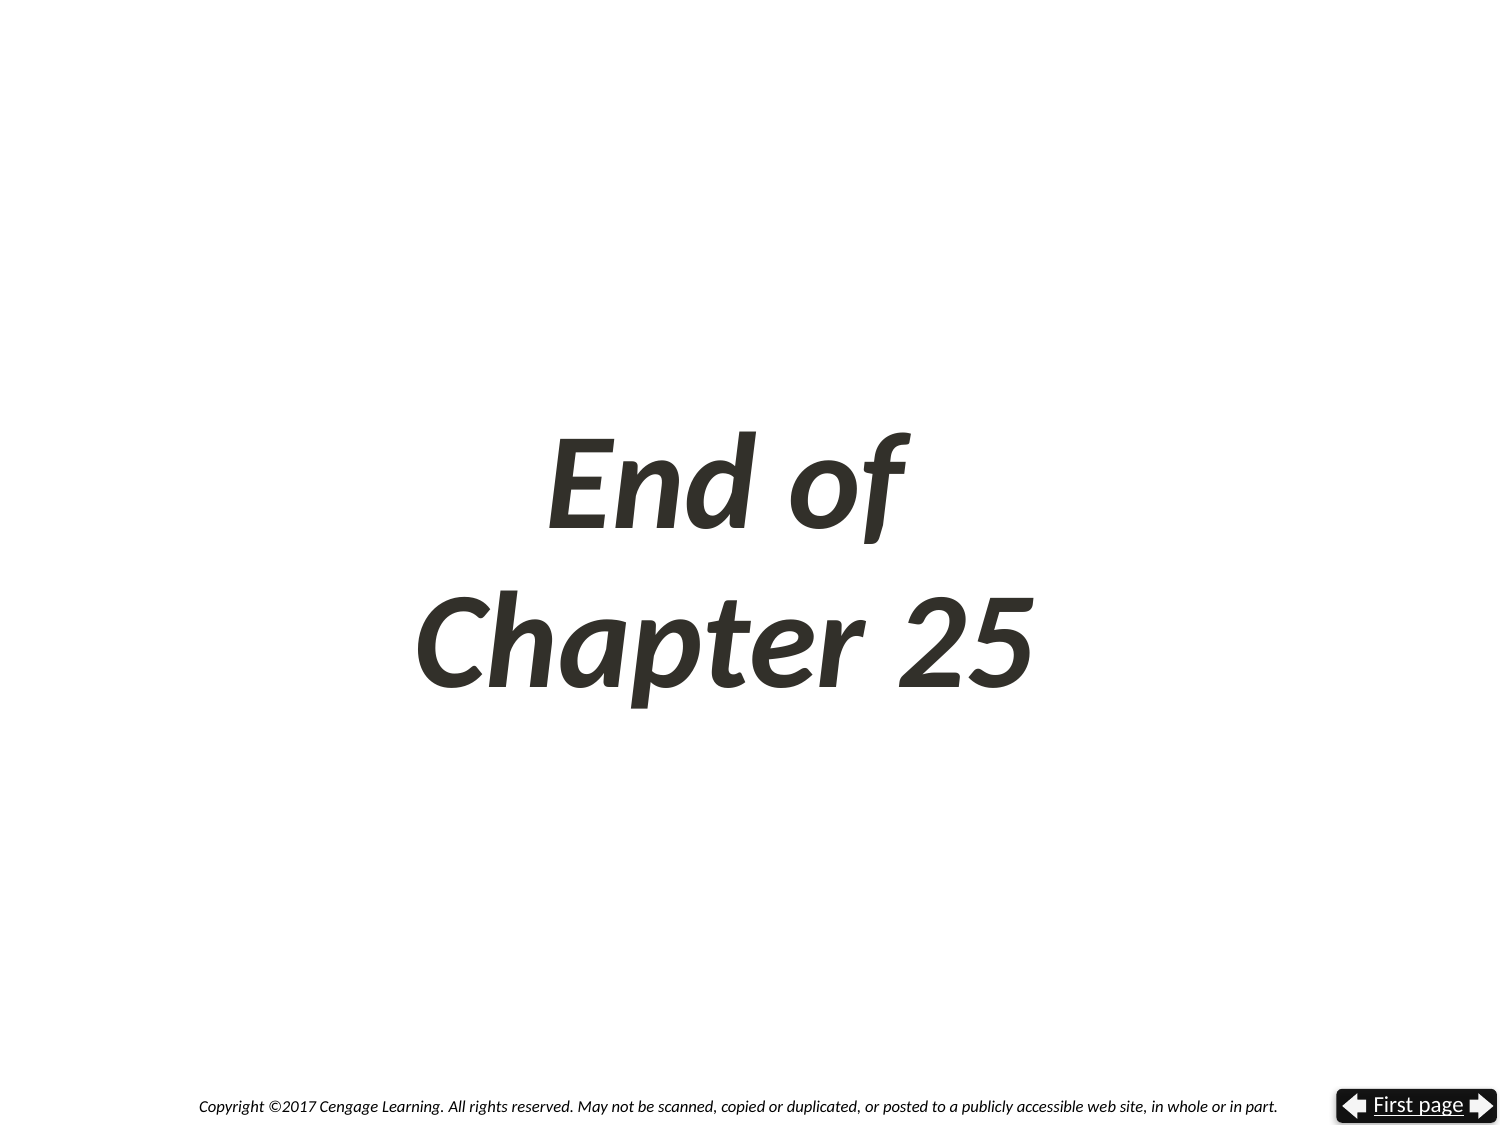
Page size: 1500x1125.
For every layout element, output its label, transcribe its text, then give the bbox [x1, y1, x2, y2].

list End of Chapter 25 [390, 368, 1061, 722]
